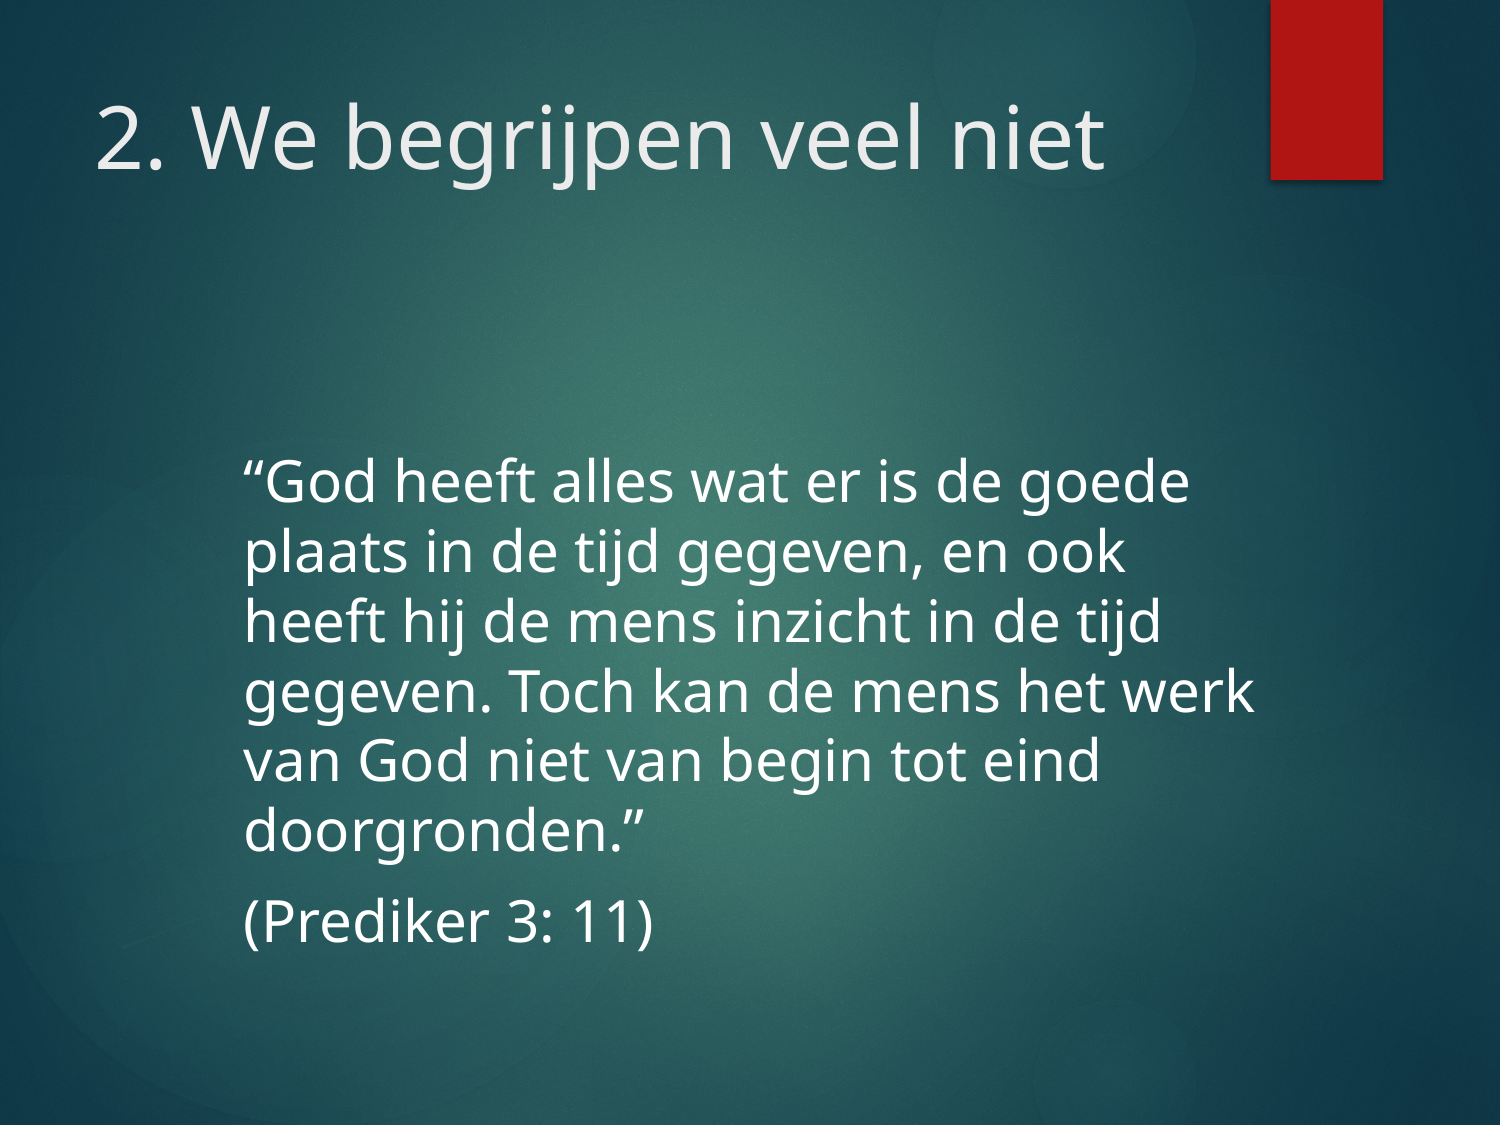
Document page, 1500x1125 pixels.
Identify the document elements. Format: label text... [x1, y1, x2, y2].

title 2. We begrijpen veel niet [79, 74, 1237, 304]
list “God heeft alles wat er is de goede plaats in de tijd gegeven, en ook heeft hij de mens inzicht in de tijd gegeven. Toch kan de mens het werk van God niet van begin tot eind doorgronden.” (Prediker 3: 11) [228, 436, 1272, 1125]
